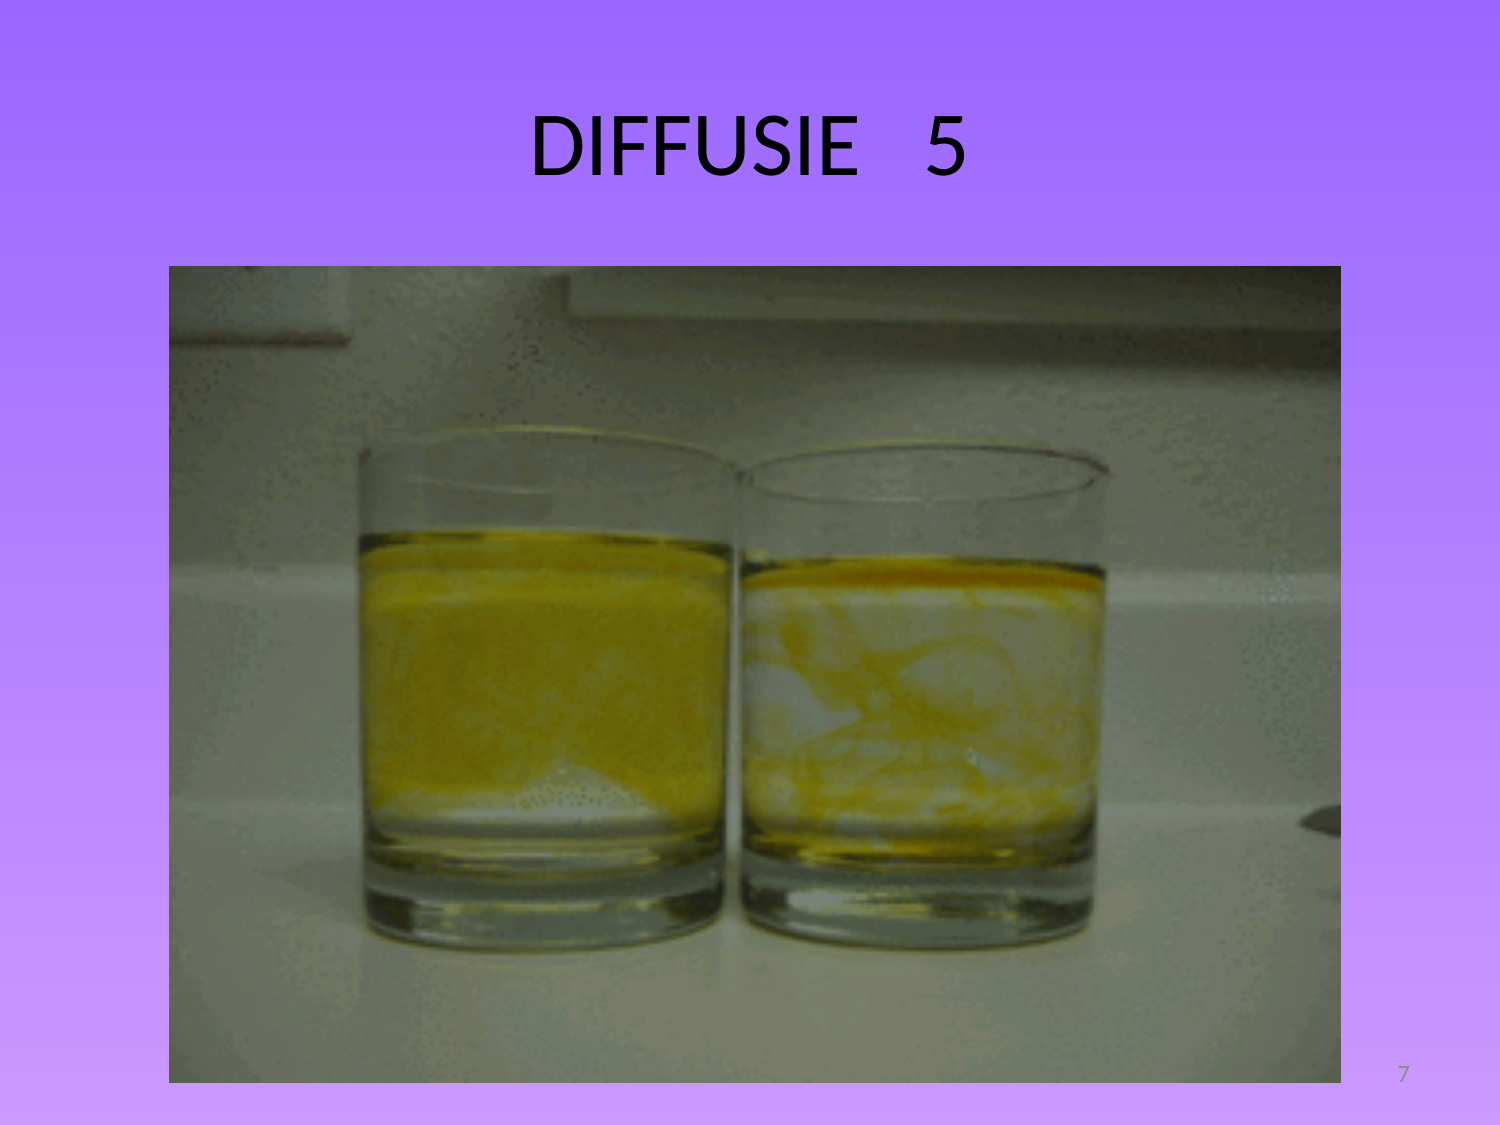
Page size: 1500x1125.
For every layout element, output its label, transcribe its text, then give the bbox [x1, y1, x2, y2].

picture [168, 265, 1341, 1083]
slide_number 7 [1074, 1042, 1425, 1103]
title DIFFUSIE 5 [75, 45, 1425, 233]
